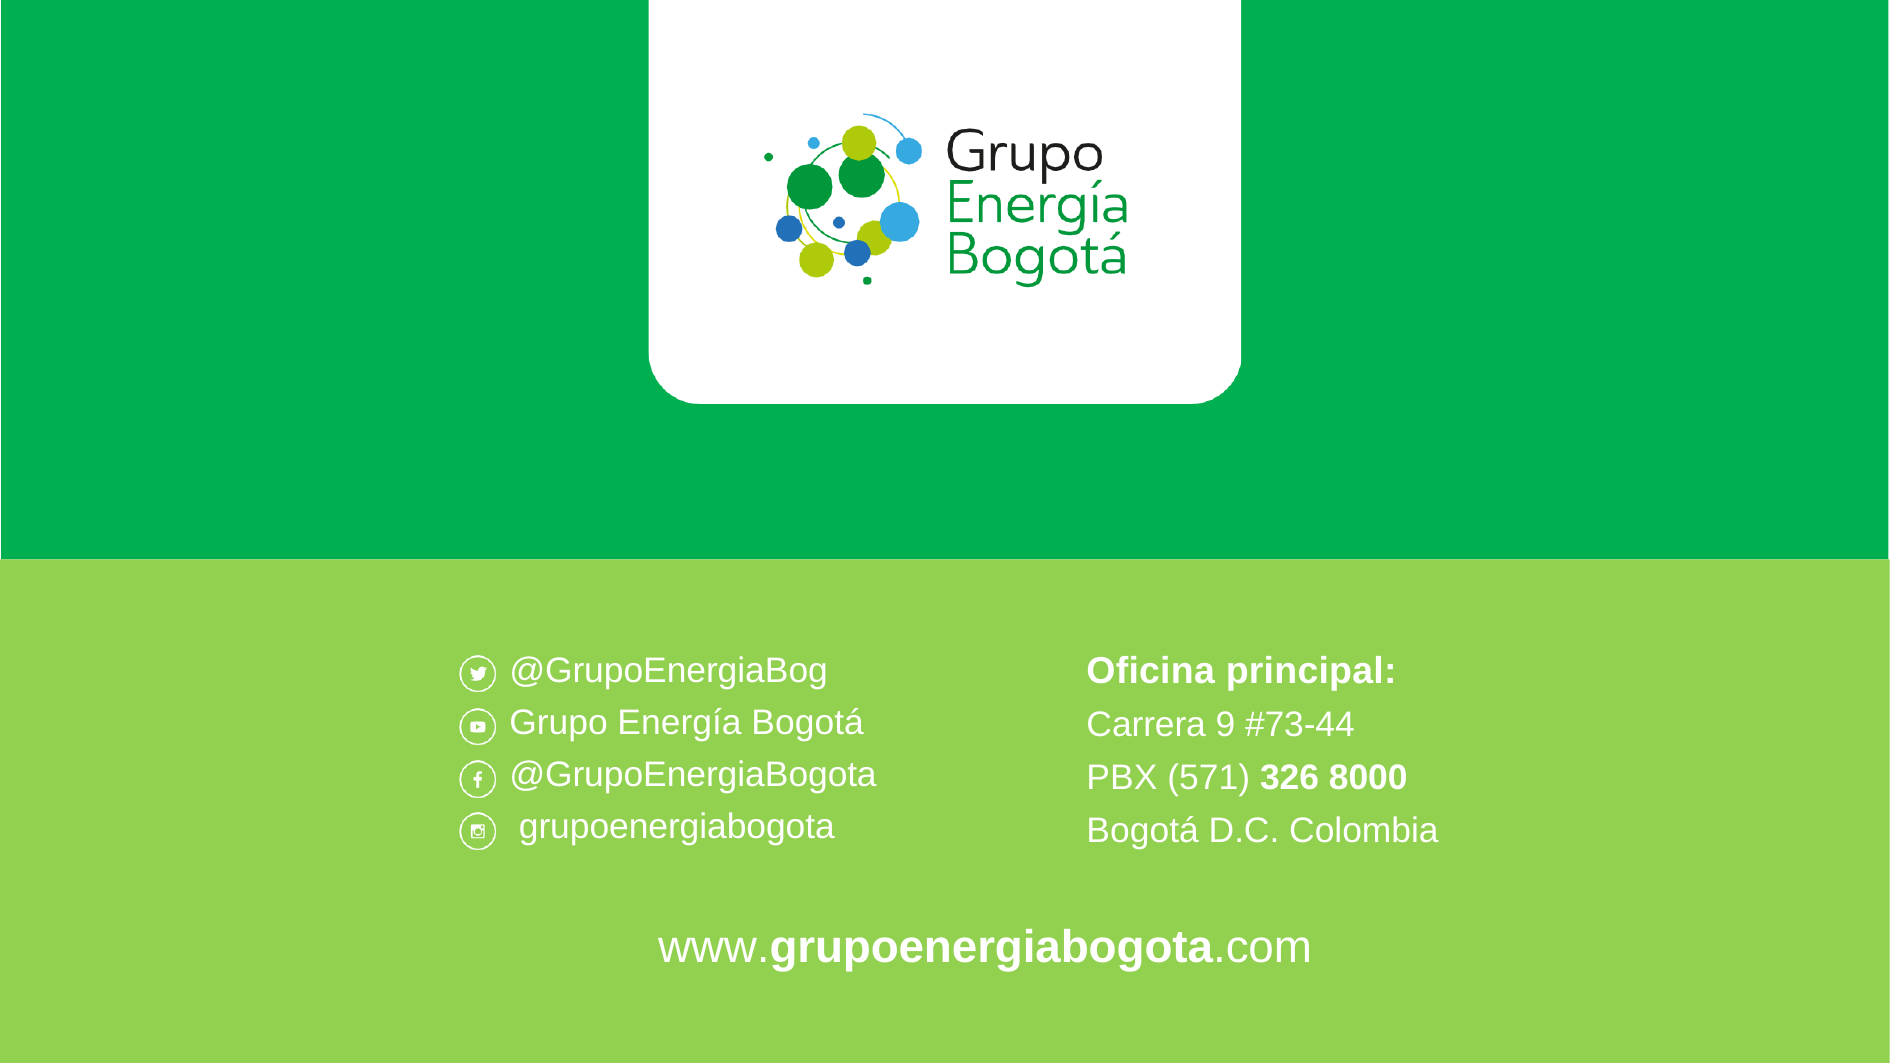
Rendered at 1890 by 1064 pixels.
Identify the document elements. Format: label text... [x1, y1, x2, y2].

text_box Oficina principal: [1084, 643, 1400, 688]
text_box @GrupoEnergiaBog Grupo Energía Bogotá @GrupoEnergiaBogota grupoenergiabogota [507, 636, 882, 846]
text_box [648, 0, 1242, 404]
text_box [1, 0, 1889, 559]
text_box [459, 708, 496, 745]
text_box [459, 655, 496, 692]
text_box [459, 812, 496, 850]
text_box [0, 559, 1890, 1063]
text_box [459, 760, 496, 798]
text_box www.grupoenergiabogota.com [655, 915, 1313, 972]
text_box Carrera 9 #73-44 PBX (571) 326 8000 Bogotá D.C. Colombia [1084, 688, 1443, 850]
